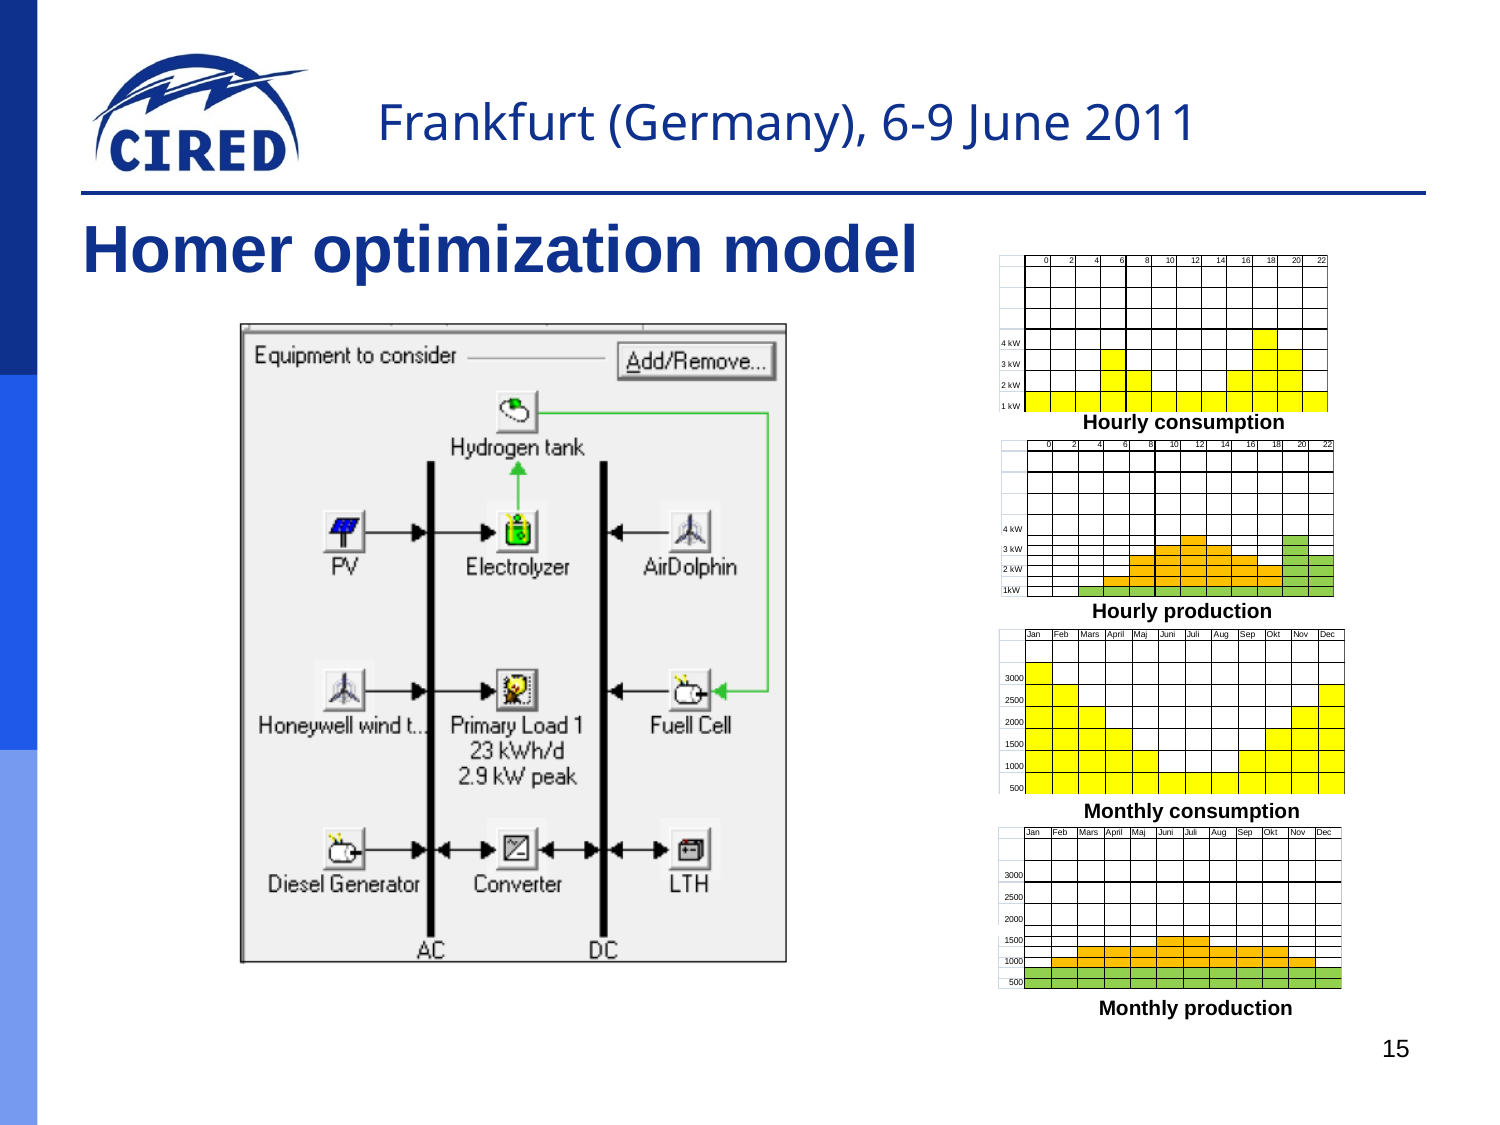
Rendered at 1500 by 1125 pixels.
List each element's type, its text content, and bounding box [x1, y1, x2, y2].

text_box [997, 255, 1346, 1028]
picture [92, 53, 309, 172]
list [206, 302, 807, 980]
slide_number 15 [1074, 1024, 1426, 1101]
title Homer optimization model [67, 196, 1418, 294]
